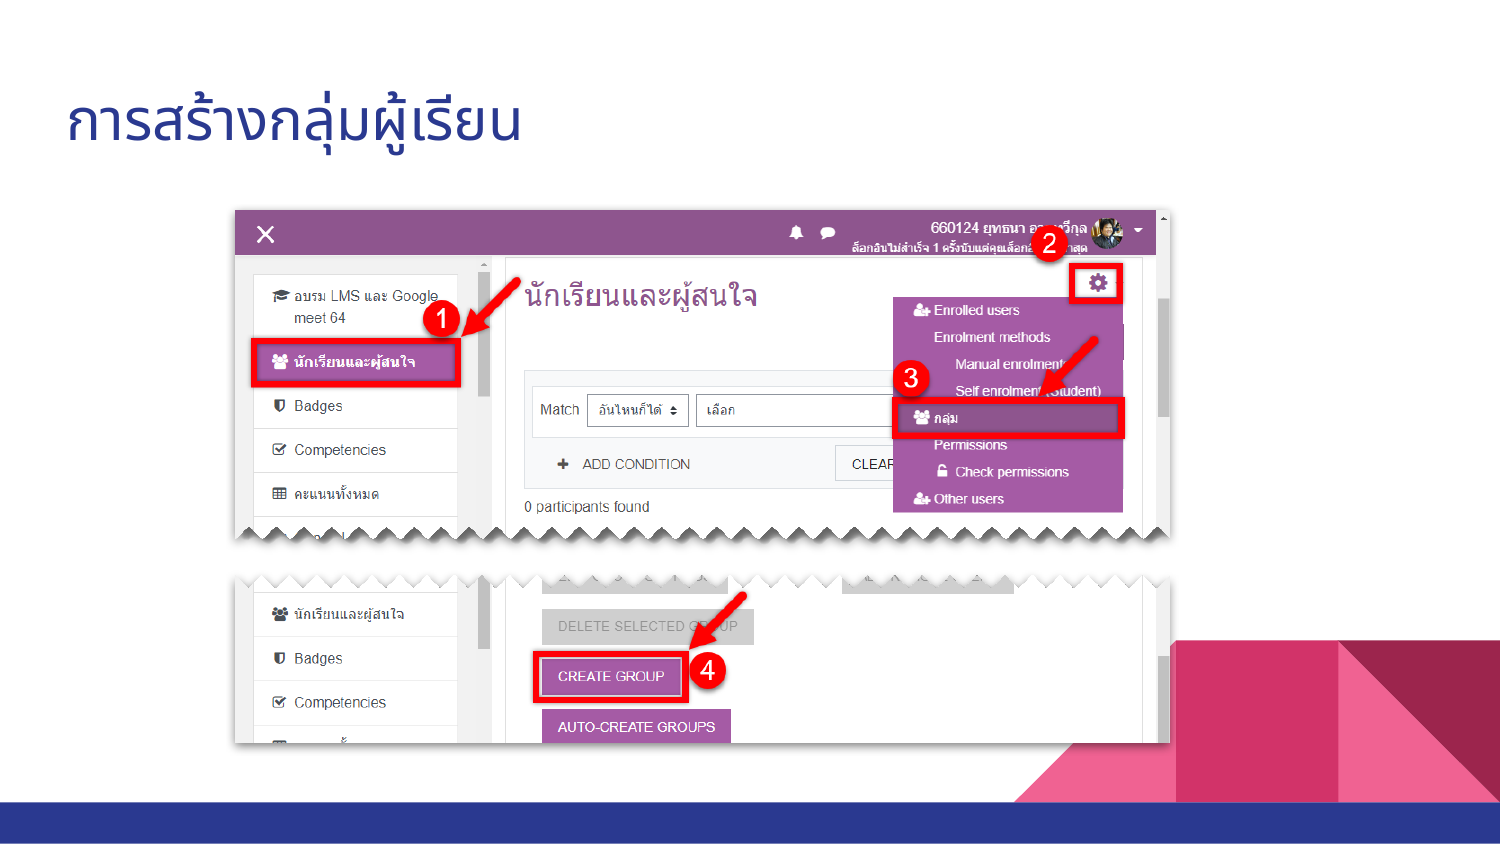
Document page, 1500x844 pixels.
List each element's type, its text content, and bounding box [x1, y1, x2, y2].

picture [235, 210, 1170, 744]
title การสร้างกลุ่มผู้เรียน [51, 67, 1449, 167]
